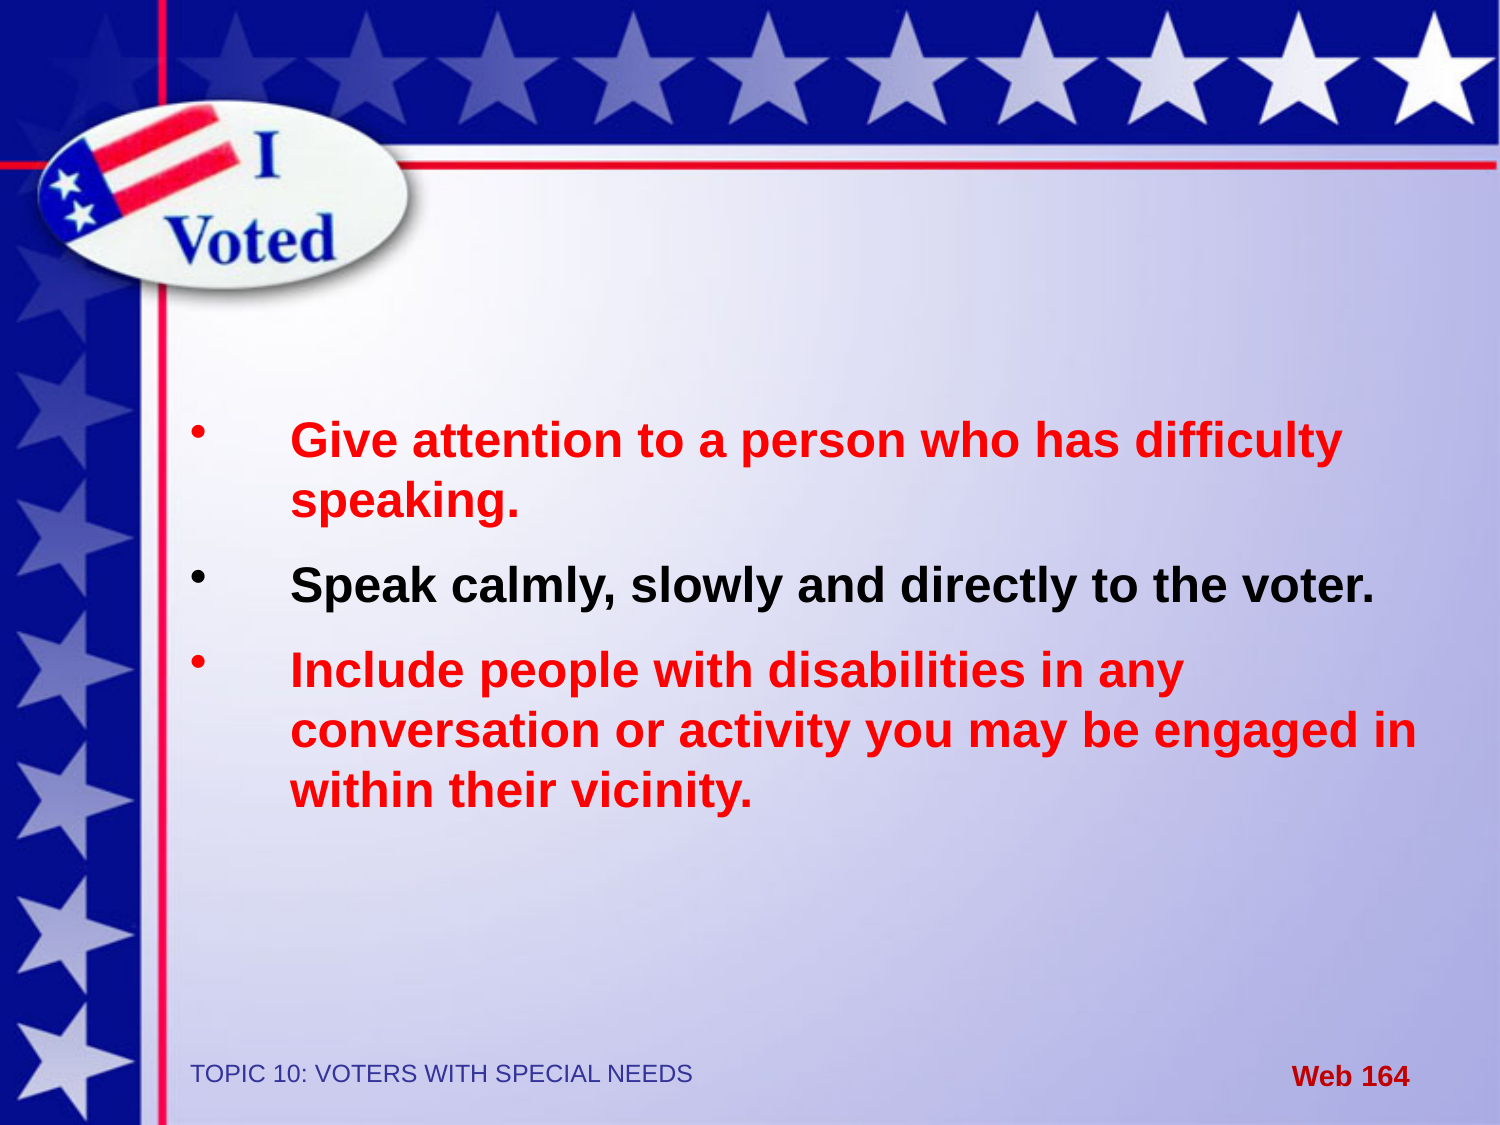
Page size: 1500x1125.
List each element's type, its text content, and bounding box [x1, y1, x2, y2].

picture [0, 0, 1500, 1125]
list Give attention to a person who has difficulty speaking. Speak calmly, slowly and directly to the voter. Include people with disabilities in any conversation or activity you may be engaged in within their vicinity. [174, 399, 1438, 851]
slide_number Web 164 [1074, 1049, 1426, 1103]
text_box TOPIC 10: VOTERS WITH SPECIAL NEEDS [175, 1050, 710, 1095]
